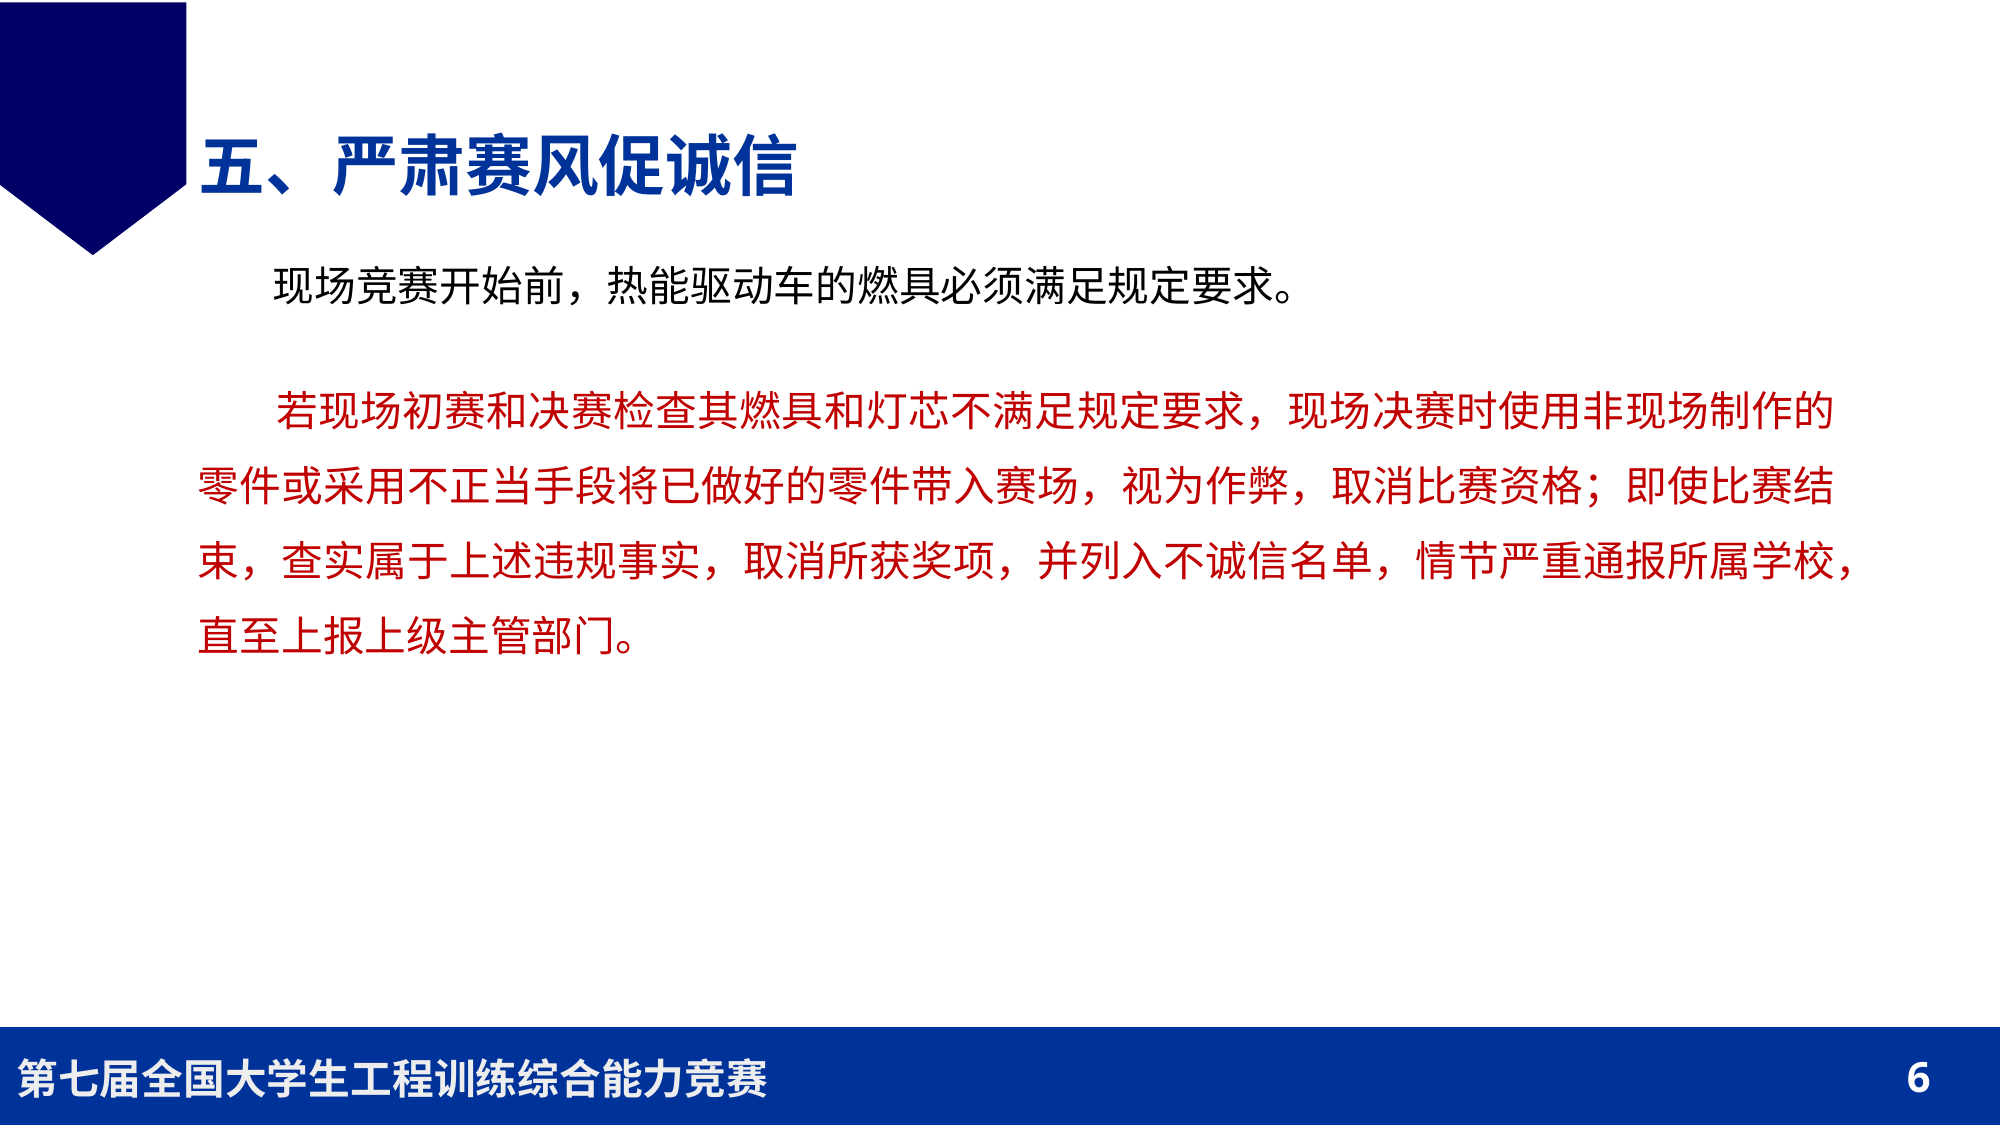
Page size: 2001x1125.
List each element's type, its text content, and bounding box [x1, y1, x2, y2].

text_box 五、严肃赛风促诚信 [183, 104, 1684, 223]
text_box 现场竞赛开始前，热能驱动车的燃具必须满足规定要求。 若现场初赛和决赛检查其燃具和灯芯不满足规定要求，现场决赛时使用非现场制作的零件或采用不正当手段将已做好的零件带入赛场，视为作弊，取消比赛资格；即使比赛结束，查实属于上述违规事实，取消所获奖项，并列入不诚信名单，情节严重通报所属学校，直至上报上级主管部门。 [183, 227, 1850, 1125]
